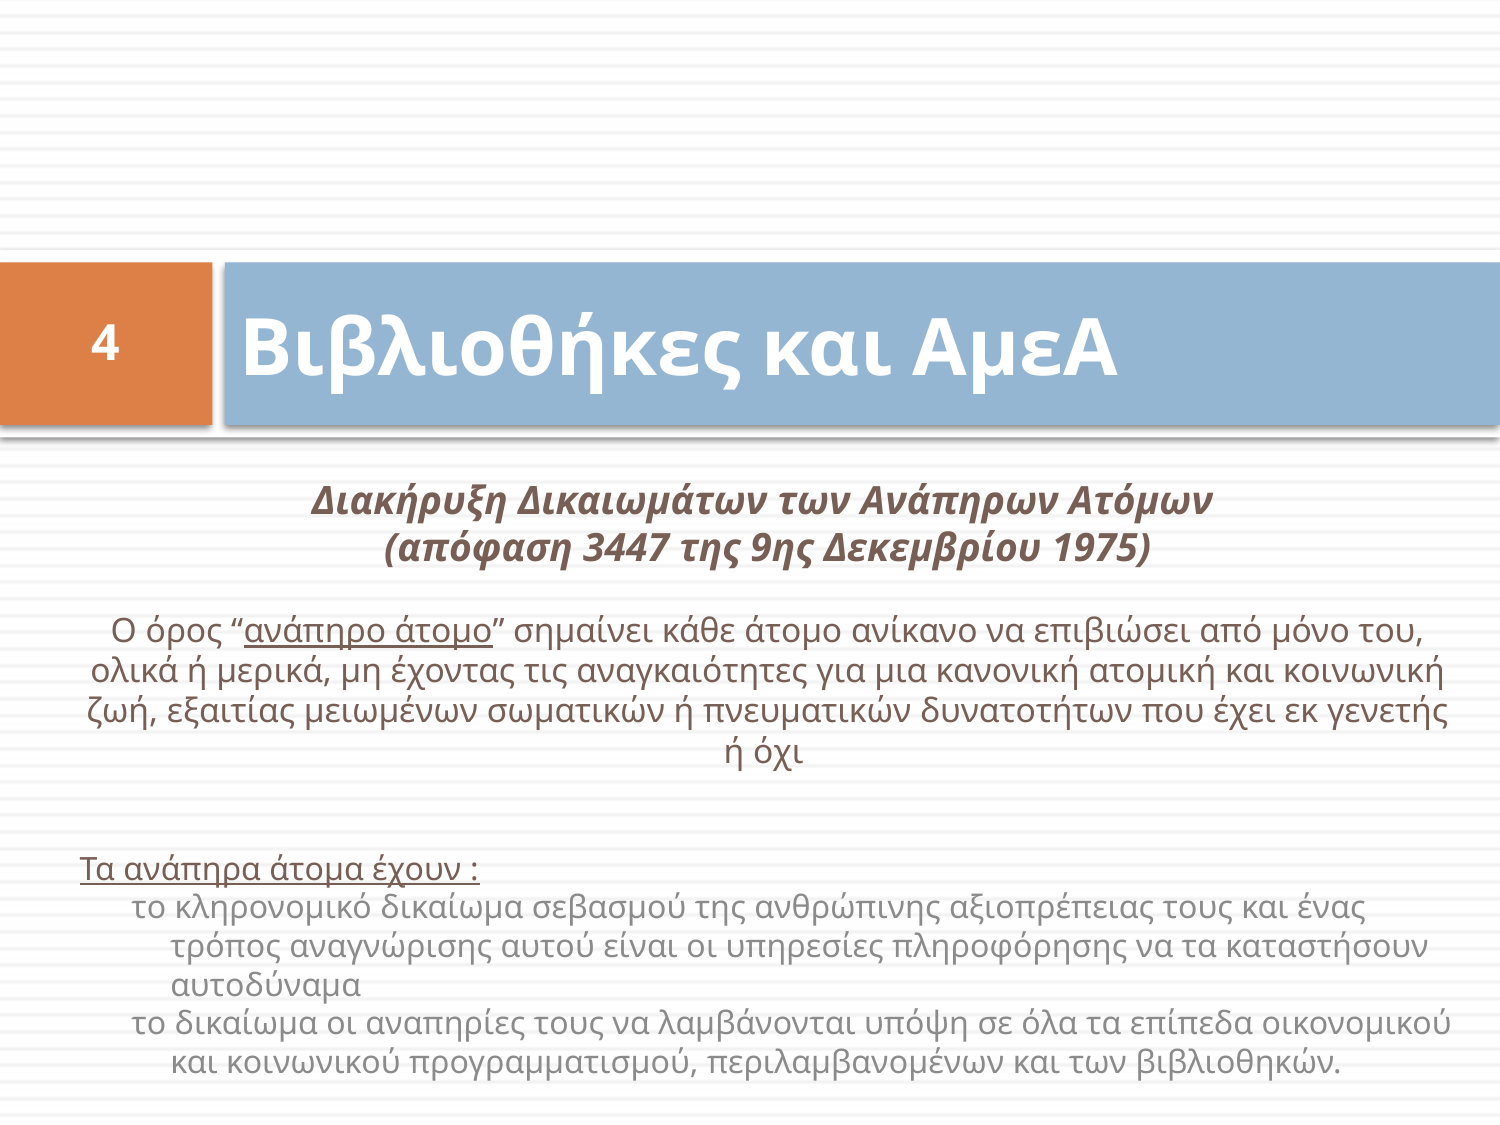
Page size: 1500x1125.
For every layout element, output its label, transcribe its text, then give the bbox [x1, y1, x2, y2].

title Βιβλιοθήκες και ΑμεΑ [225, 262, 1475, 425]
slide_number 4 [0, 287, 213, 403]
list Διακήρυξη Δικαιωμάτων των Ανάπηρων Ατόμων (απόφαση 3447 της 9ης Δεκεμβρίου 1975) Ο όρος “ανάπηρο άτομο” σημαίνει κάθε άτομο ανίκανο να επιβιώσει από μόνο του, ολικά ή μερικά, μη έχοντας τις αναγκαιότητες για μια κανονική ατομική και κοινωνική ζωή, εξαιτίας μειωμένων σωματικών ή πνευματικών δυνατοτήτων που έχει εκ γενετής ή όχι Τα ανάπηρα άτομα έχουν : το κληρονομικό δικαίωμα σεβασμού της ανθρώπινης αξιοπρέπειας τους και ένας τρόπος αναγνώρισης αυτού είναι οι υπηρεσίες πληροφόρησης να τα καταστήσουν αυτοδύναμα το δικαίωμα οι αναπηρίες τους να λαμβάνονται υπόψη σε όλα τα επίπεδα οικονομικού και κοινωνικού προγραμματισμού, περιλαμβανομένων και των βιβλιοθηκών. [64, 468, 1471, 1125]
